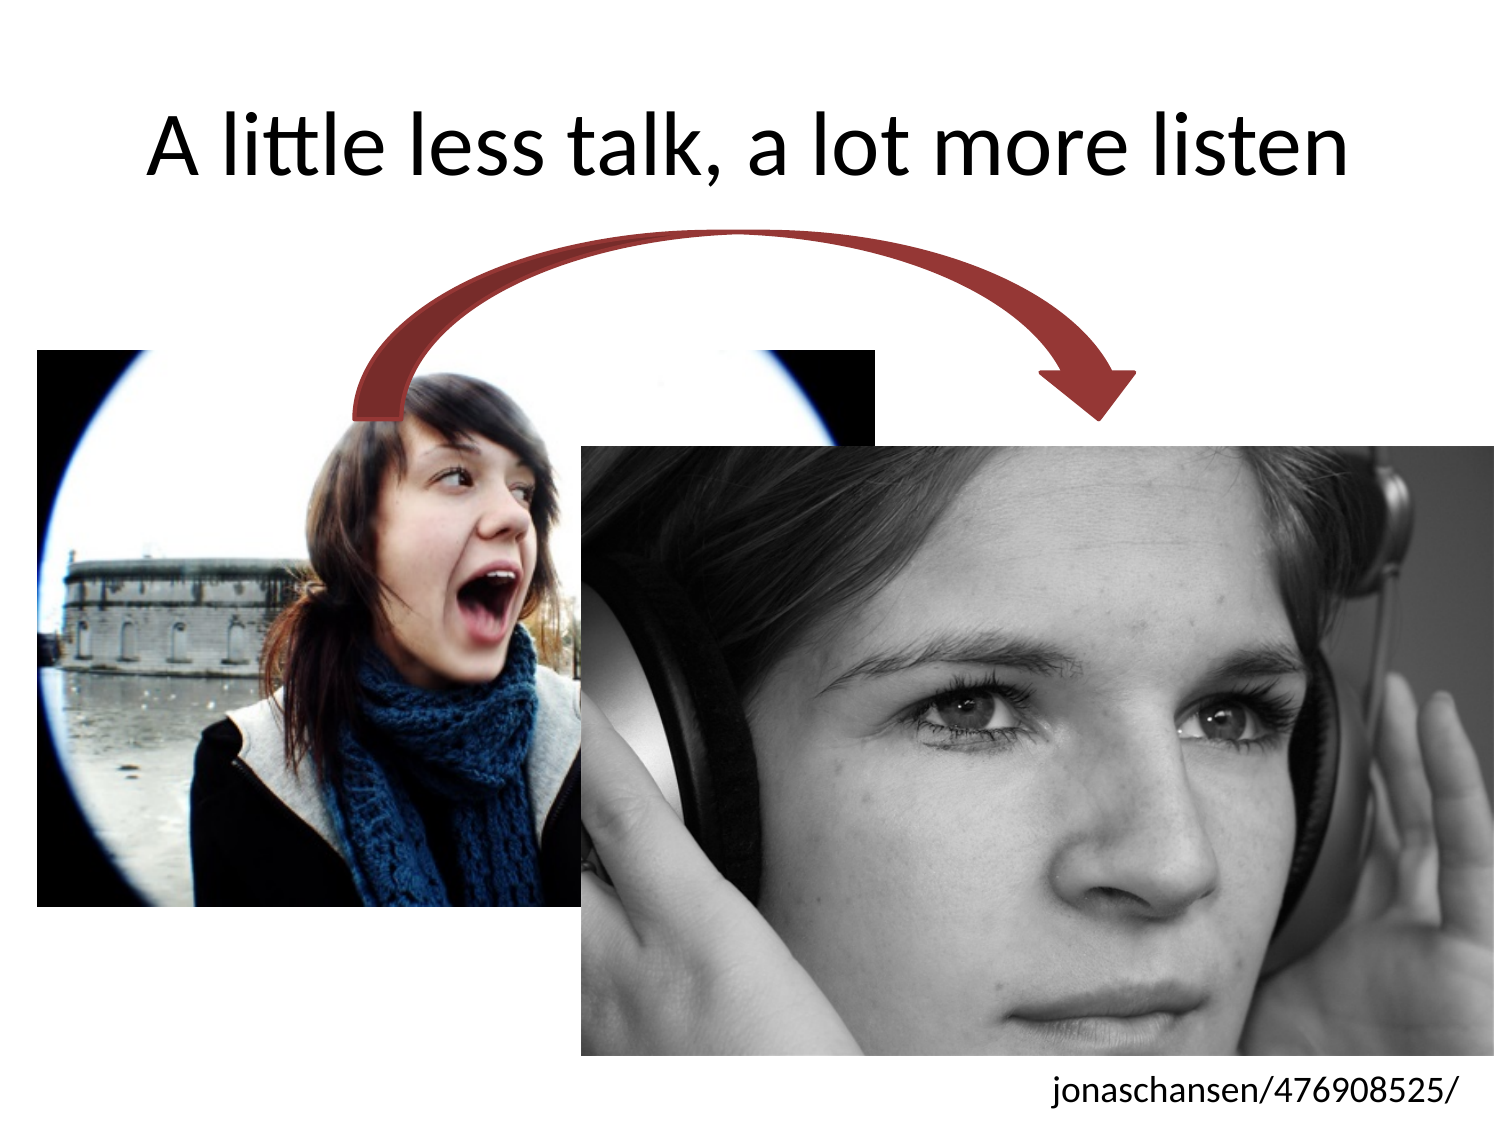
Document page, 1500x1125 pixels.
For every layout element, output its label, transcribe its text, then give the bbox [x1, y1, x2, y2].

text_box [378, 229, 1137, 422]
title A little less talk, a lot more listen [75, 45, 1425, 233]
text_box jonaschansen/476908525/ [1037, 1057, 1500, 1118]
picture [580, 446, 1494, 1056]
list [37, 350, 876, 907]
